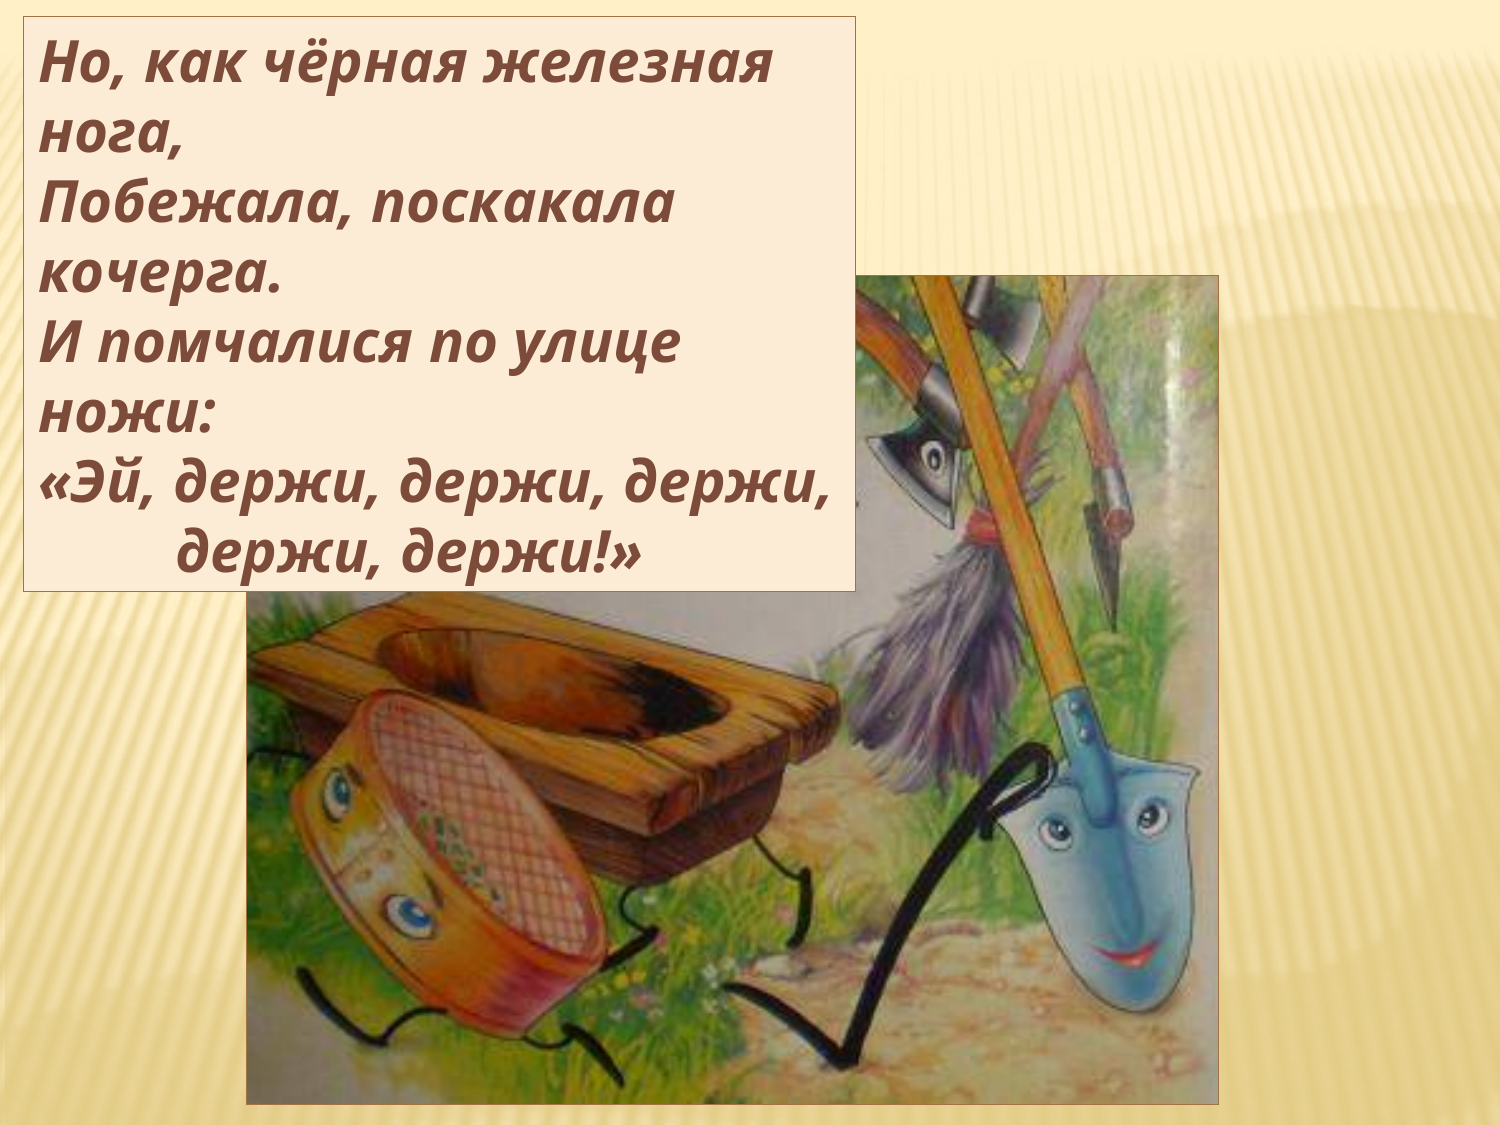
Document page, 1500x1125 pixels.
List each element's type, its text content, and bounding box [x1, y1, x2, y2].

picture [245, 275, 1219, 1105]
text_box Но, как чёрная железная нога, Побежала, поскакала кочерга. И помчалися по улице ножи: «Эй, держи, держи, держи, держи, держи!» [23, 16, 856, 592]
